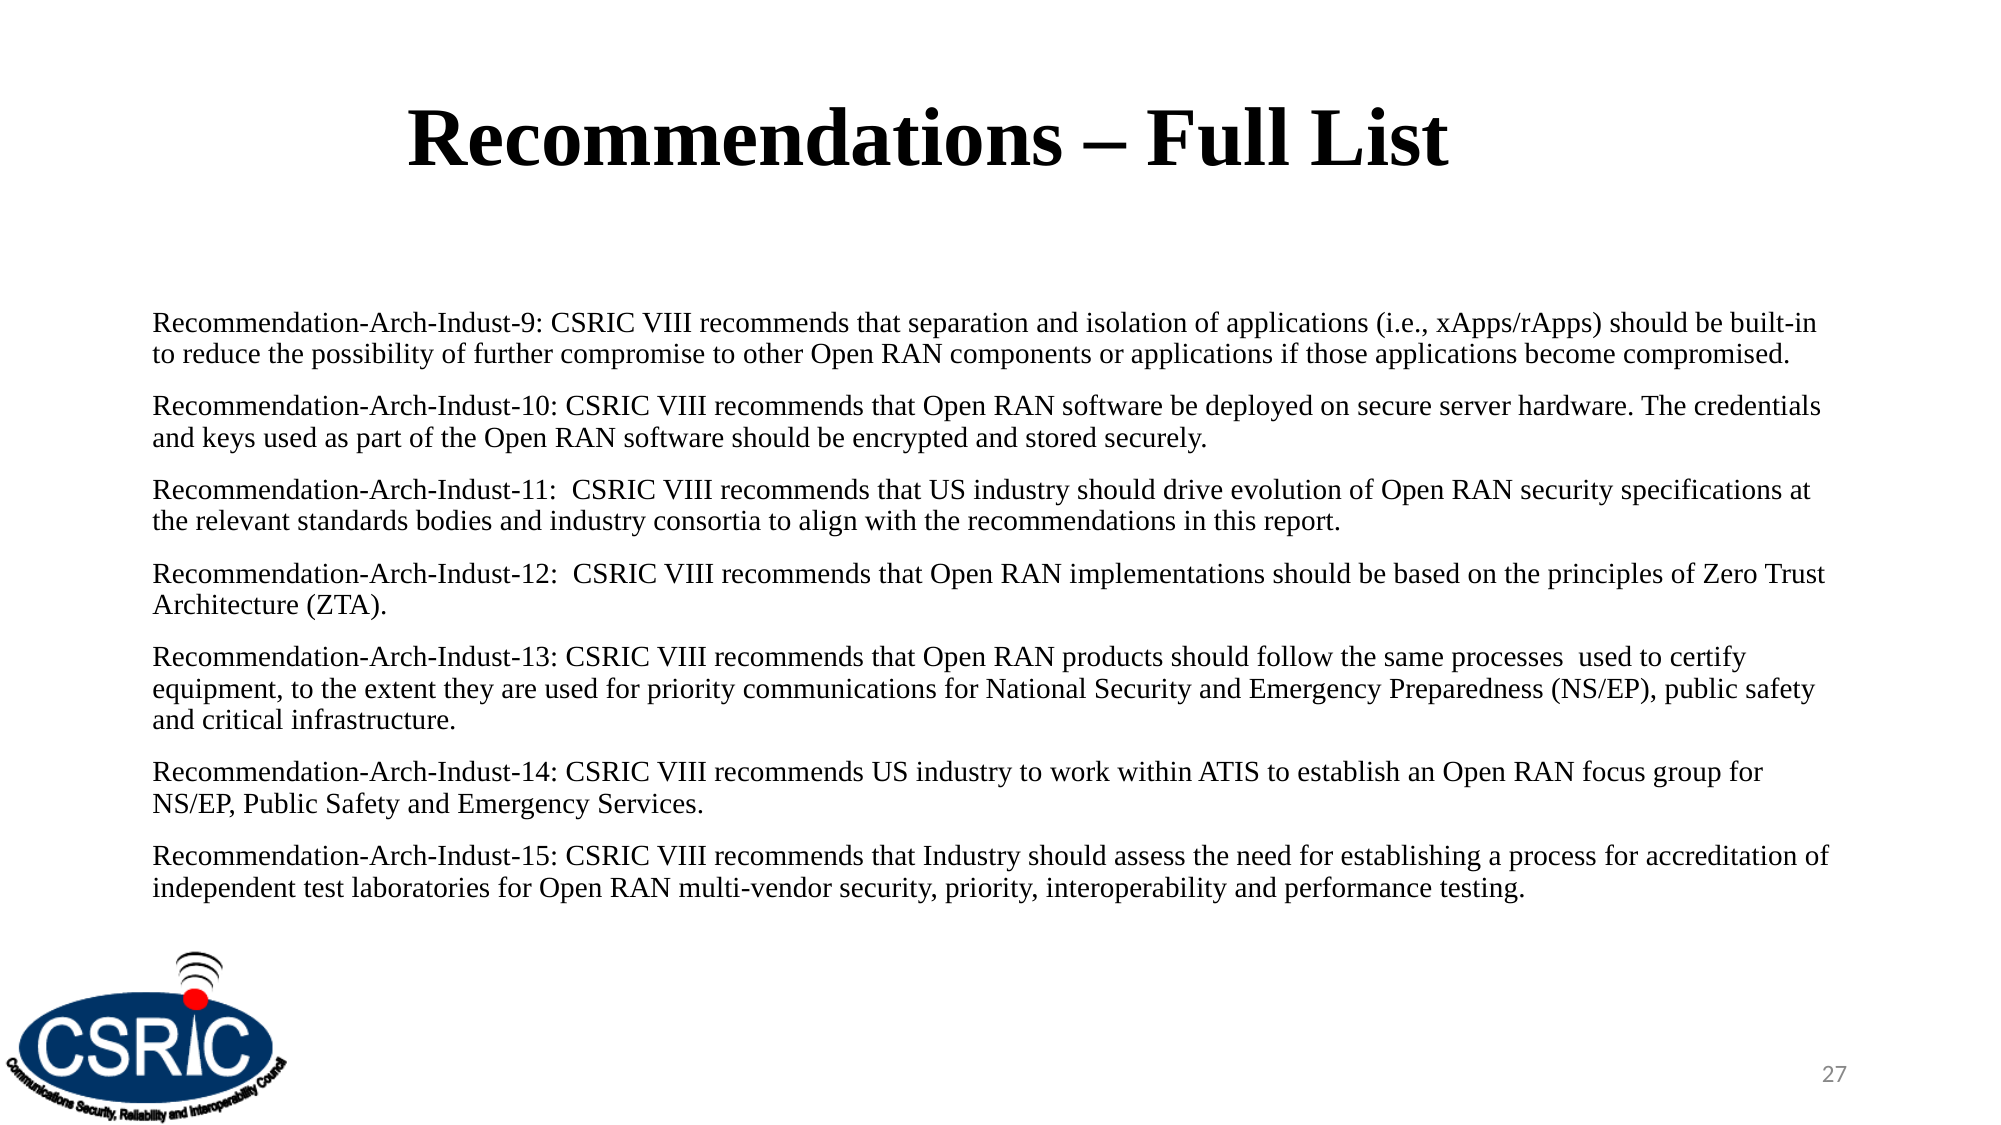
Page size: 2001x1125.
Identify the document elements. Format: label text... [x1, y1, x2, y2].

title Recommendations – Full List [137, 45, 1721, 233]
slide_number 27 [1412, 1042, 1863, 1103]
list Recommendation-Arch-Indust-9: CSRIC VIII recommends that separation and isolation of applications (i.e., xApps/rApps) should be built-in to reduce the possibility of further compromise to other Open RAN components or applications if those applications become compromised. Recommendation-Arch-Indust-10: CSRIC VIII recommends that Open RAN software be deployed on secure server hardware. The credentials and keys used as part of the Open RAN software should be encrypted and stored securely. Recommendation-Arch-Indust-11: CSRIC VIII recommends that US industry should drive evolution of Open RAN security specifications at the relevant standards bodies and industry consortia to align with the recommendations in this report. Recommendation-Arch-Indust-12: CSRIC VIII recommends that Open RAN implementations should be based on the principles of Zero Trust Architecture (ZTA). Recommendation-Arch-Indust-13: CSRIC VIII recommends that Open RAN products should follow the same processes used to certify equipment, to the extent they are used for priority communications for National Security and Emergency Preparedness (NS/EP), public safety and critical infrastructure. Recommendation-Arch-Indust-14: CSRIC VIII recommends US industry to work within ATIS to establish an Open RAN focus group for NS/EP, Public Safety and Emergency Services. Recommendation-Arch-Indust-15: CSRIC VIII recommends that Industry should assess the need for establishing a process for accreditation of independent test laboratories for Open RAN multi-vendor security, priority, interoperability and performance testing. [137, 299, 1863, 1014]
picture [0, 947, 294, 1125]
